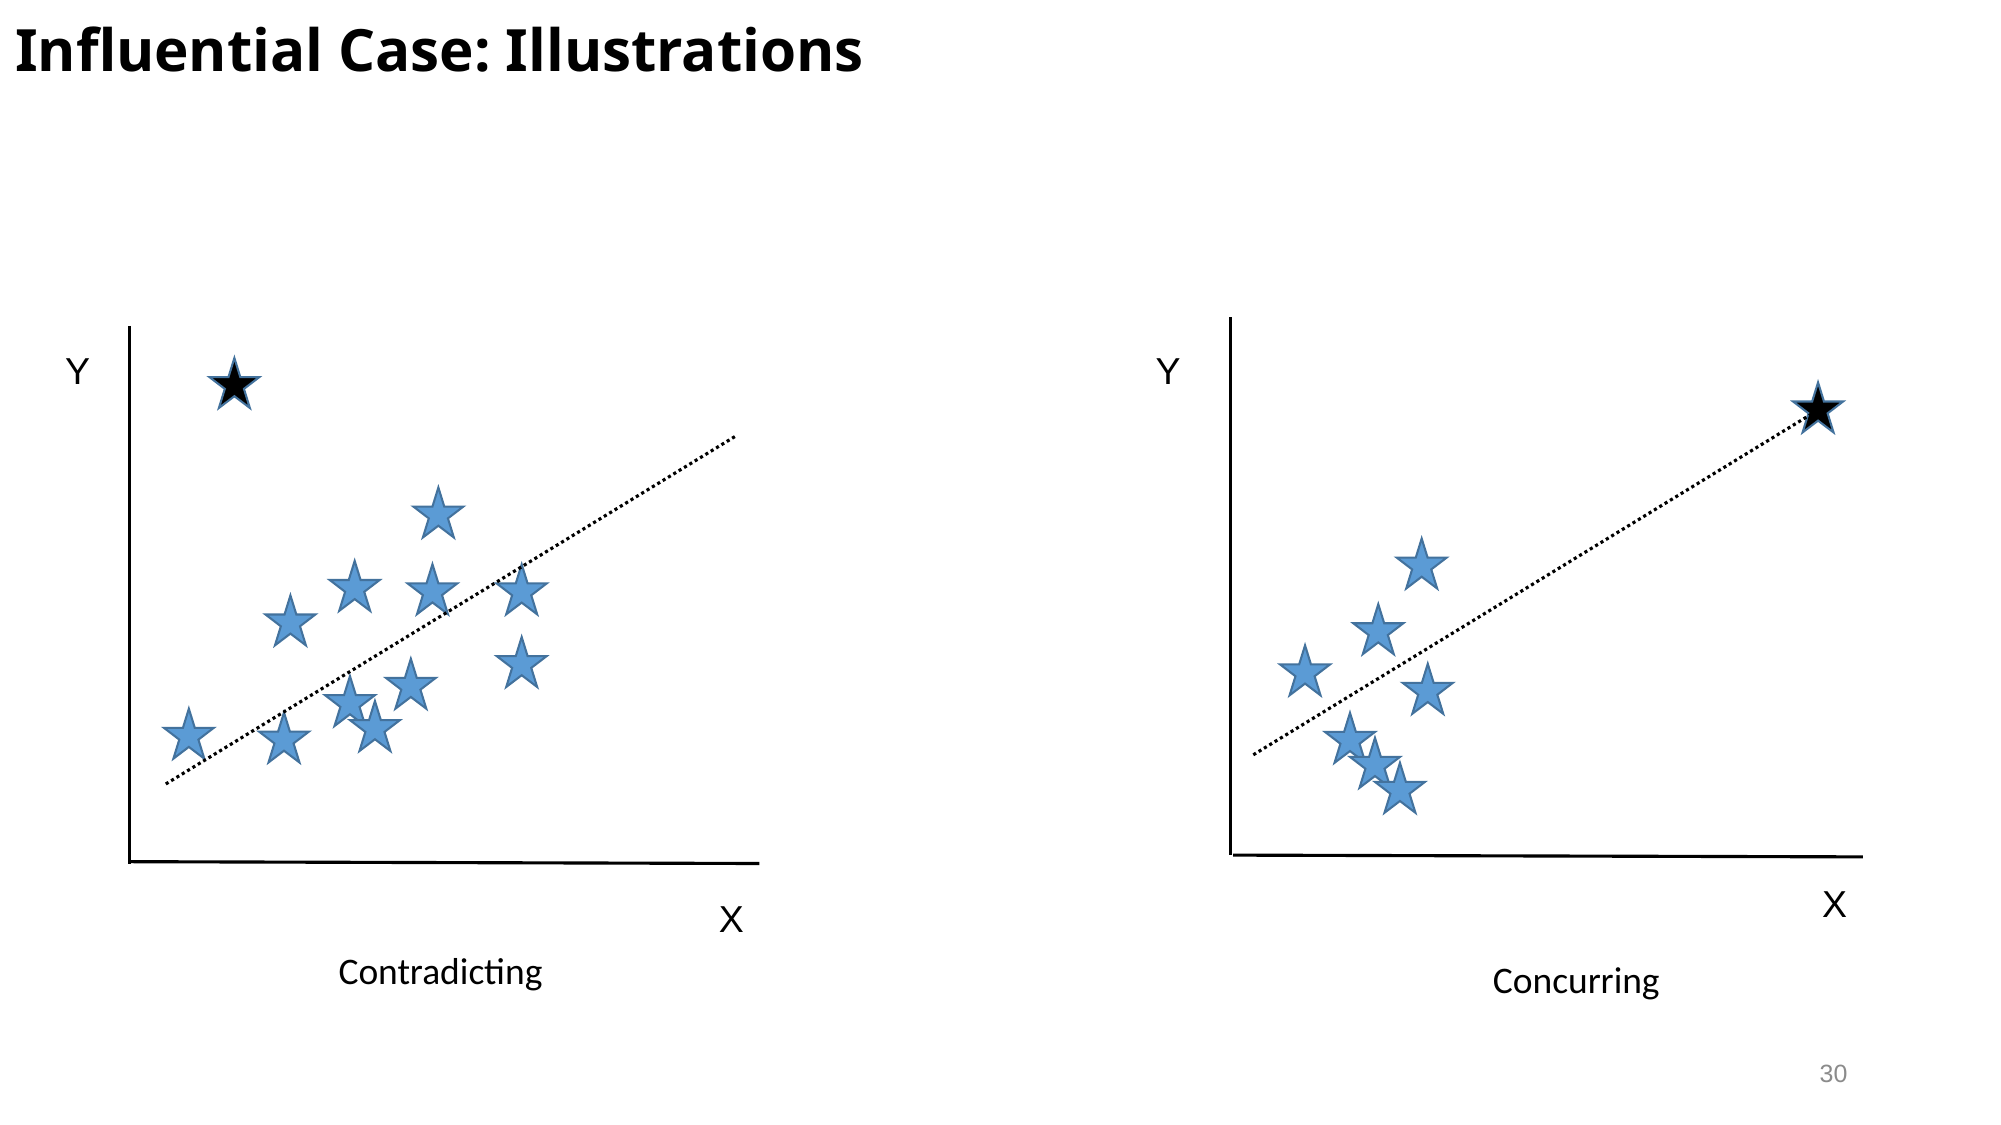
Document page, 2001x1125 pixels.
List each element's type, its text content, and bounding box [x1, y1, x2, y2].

text_box [1332, 756, 1346, 766]
text_box X [1807, 872, 1863, 933]
text_box Y [1140, 339, 1183, 400]
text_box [1251, 407, 1823, 756]
text_box X [704, 888, 759, 948]
text_box [1790, 378, 1847, 436]
text_box [1347, 756, 1403, 791]
title Influential Case: Illustrations [0, 0, 1350, 105]
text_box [163, 436, 735, 786]
text_box Y [50, 339, 93, 400]
text_box [206, 354, 263, 411]
text_box Concurring [1478, 948, 1675, 1009]
slide_number 30 [1412, 1042, 1863, 1103]
text_box [1371, 759, 1428, 816]
text_box Contradicting [323, 939, 558, 1000]
